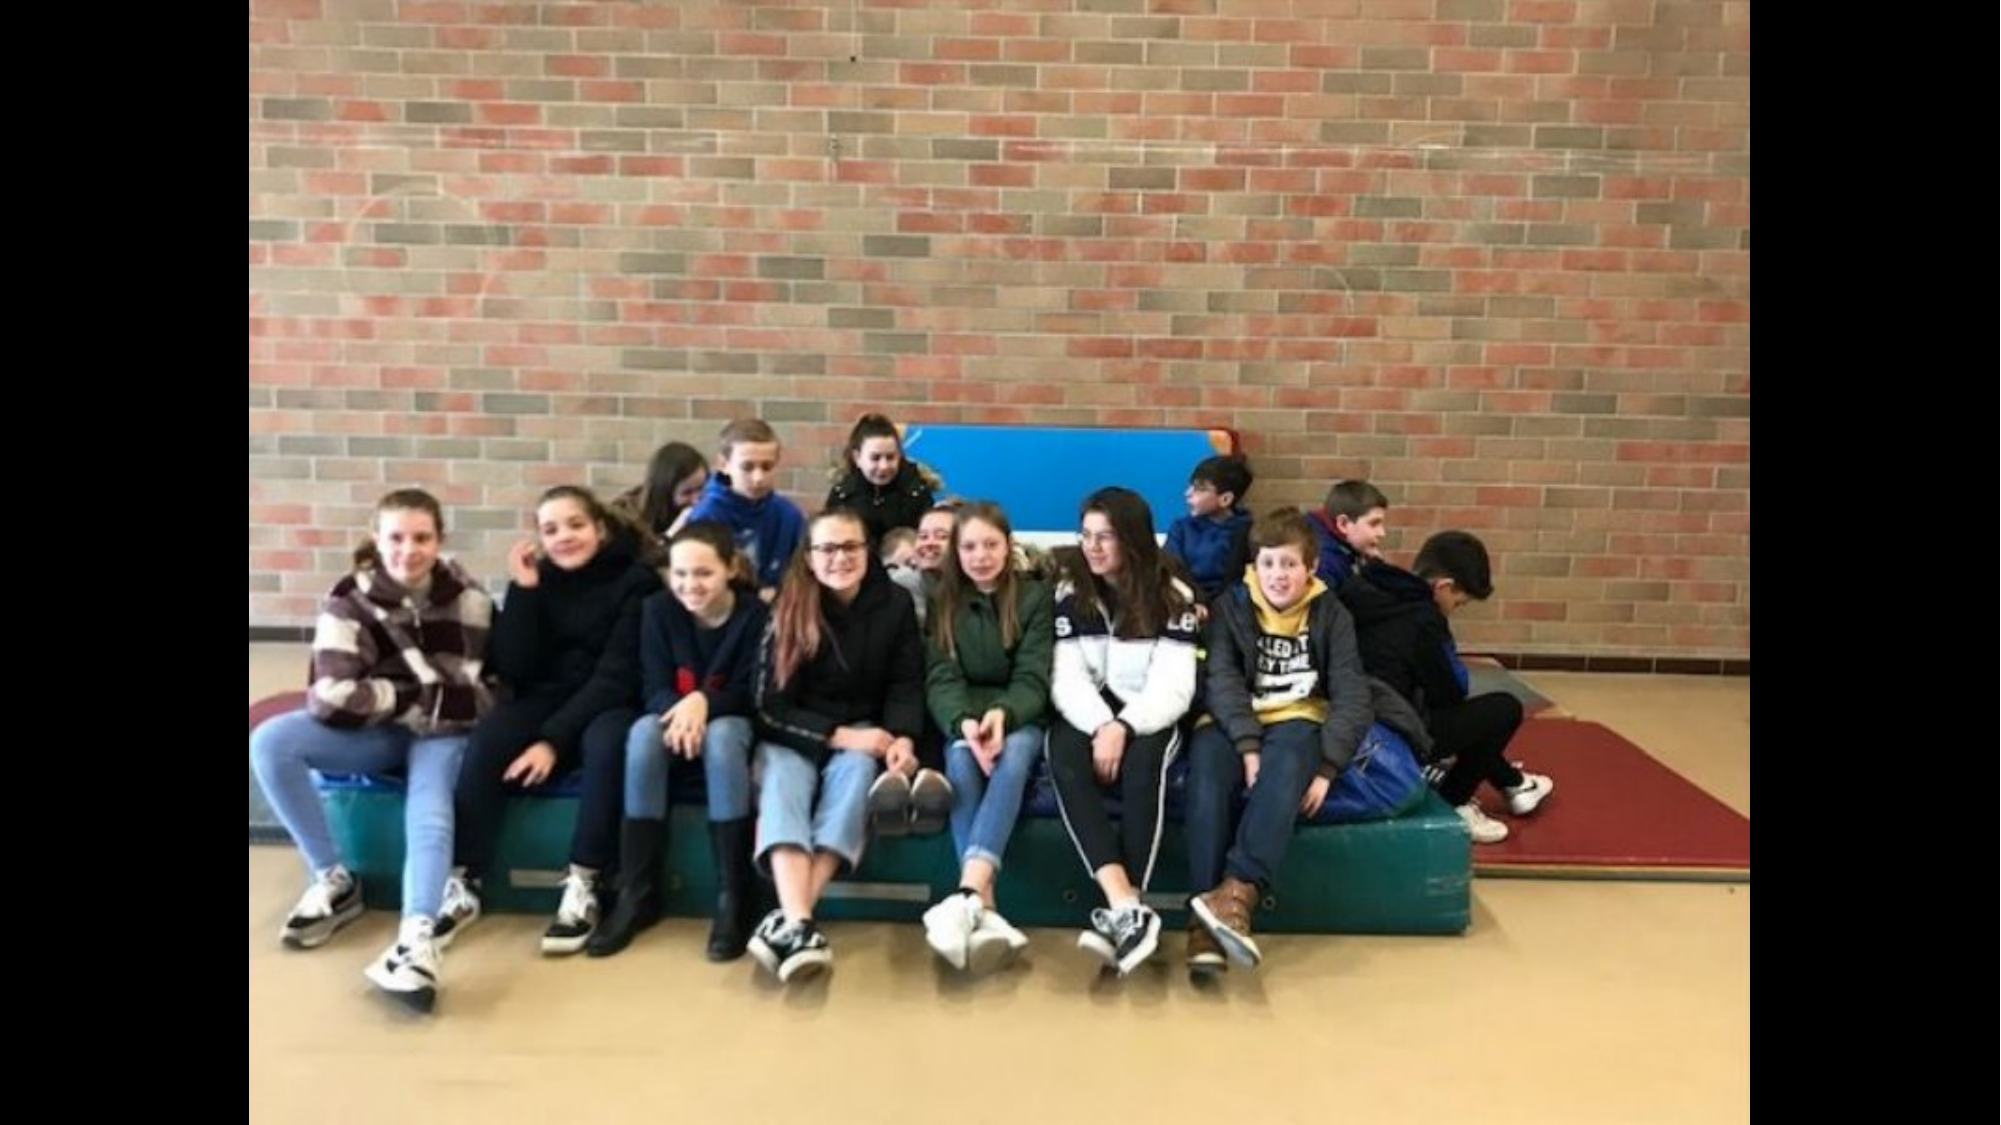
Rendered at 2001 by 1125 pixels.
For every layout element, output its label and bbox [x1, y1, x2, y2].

picture [249, 0, 1750, 1125]
